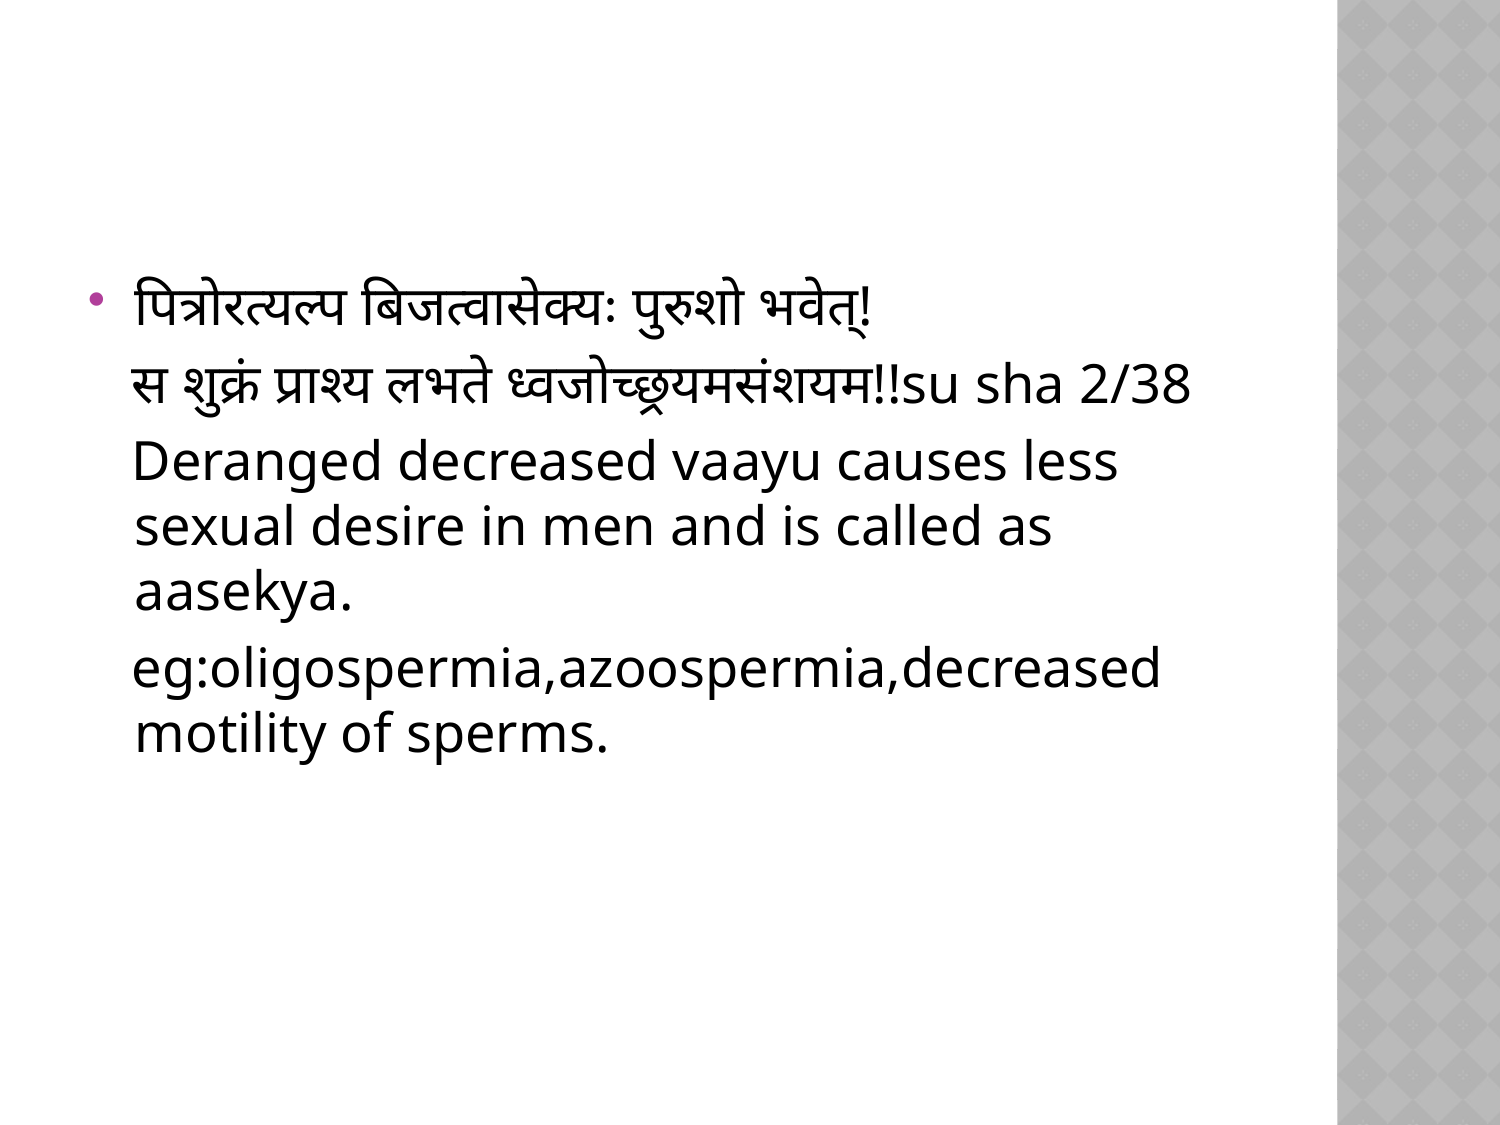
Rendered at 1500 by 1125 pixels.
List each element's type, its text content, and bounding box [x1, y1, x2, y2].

list पित्रोरत्यल्प बिजत्वासेक्यः पुरुशो भवेत्! स शुक्रं प्राश्य लभते ध्वजोच्छ्रयमसंशयम!!su sha 2/38 Deranged decreased vaayu causes less sexual desire in men and is called as aasekya. eg:oligospermia,azoospermia,decreased motility of sperms. [75, 264, 1263, 1059]
